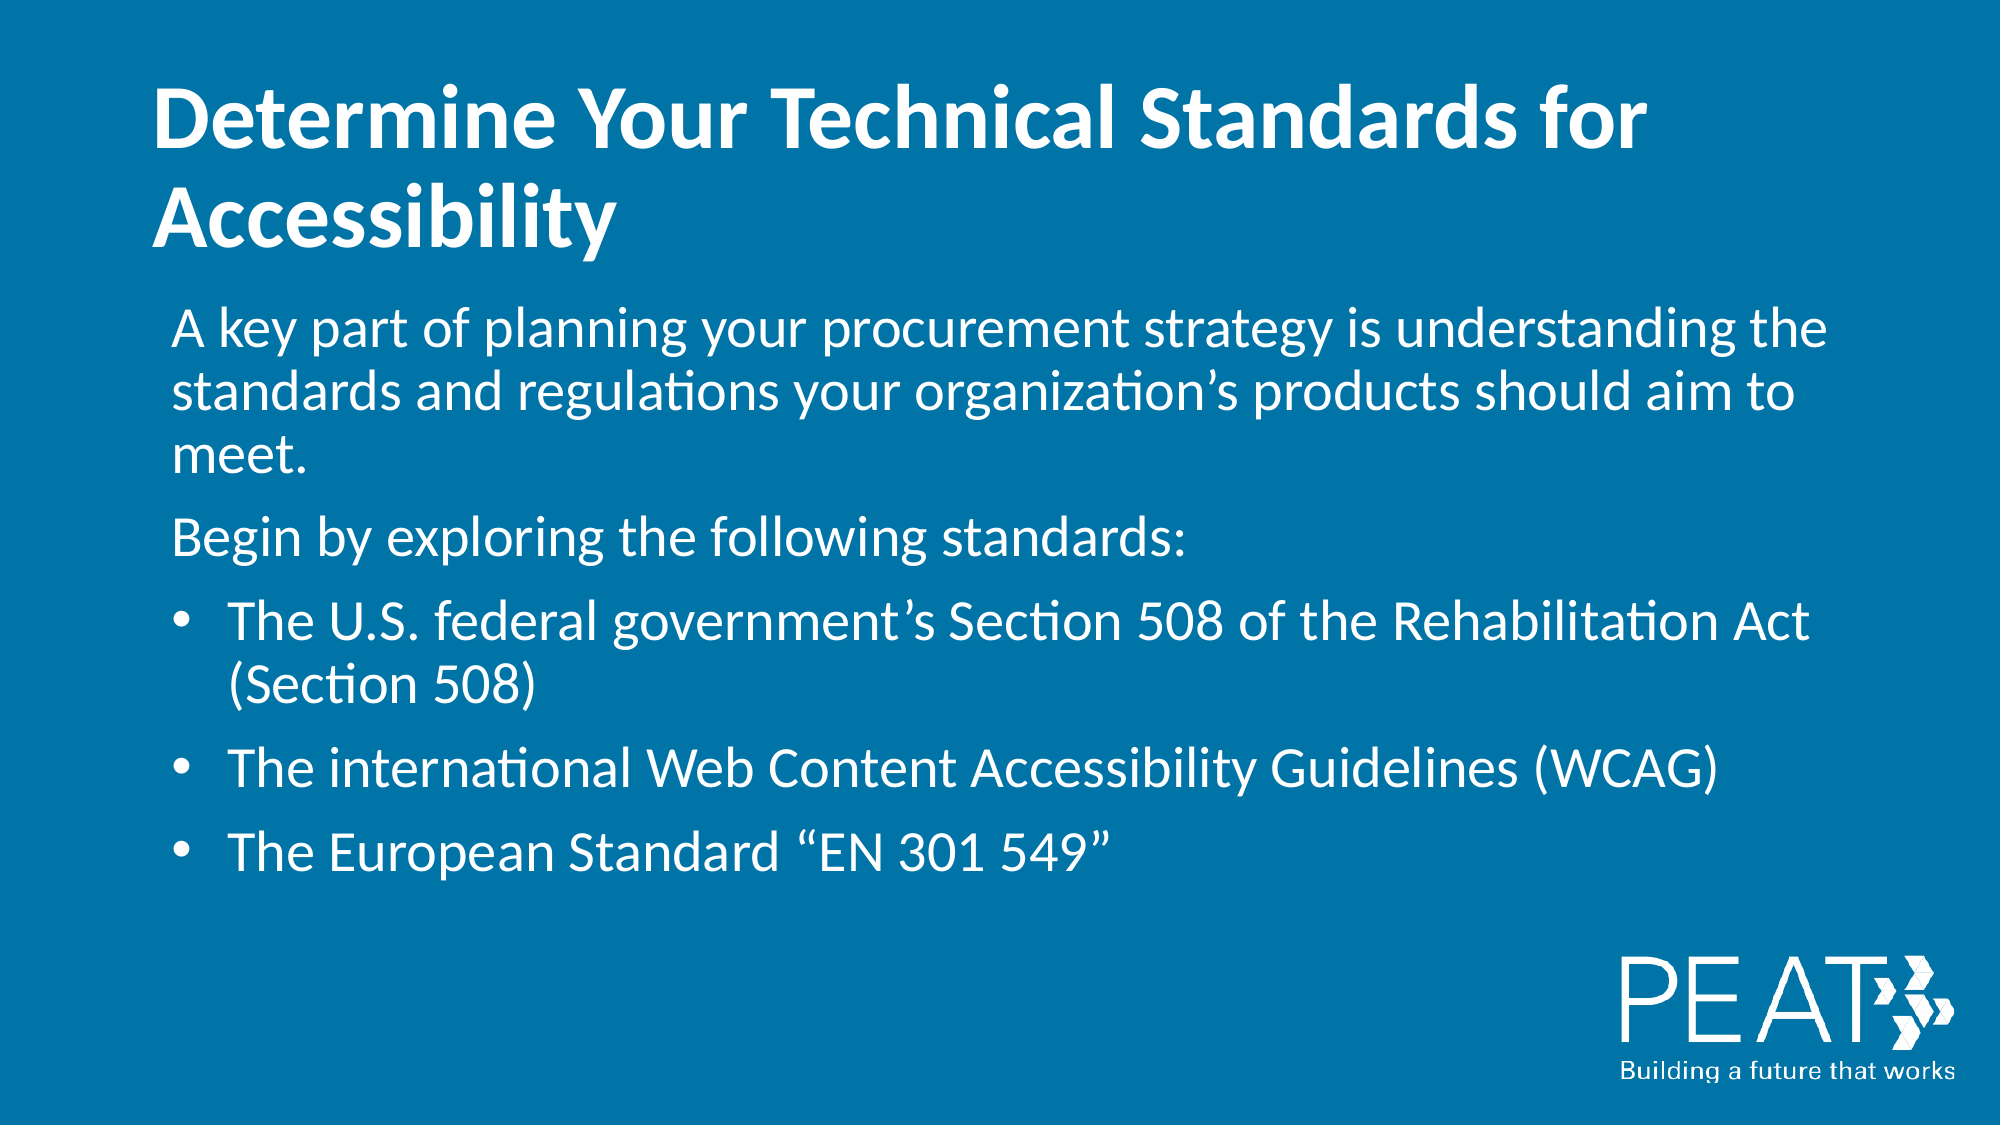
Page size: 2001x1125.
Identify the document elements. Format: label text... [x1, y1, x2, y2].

title Determine Your Technical Standards for Accessibility [137, 59, 1863, 278]
list A key part of planning your procurement strategy is understanding the standards and regulations your organization’s products should aim to meet. Begin by exploring the following standards: The U.S. federal government’s Section 508 of the Rehabilitation Act (Section 508) The international Web Content Accessibility Guidelines (WCAG) The European Standard “EN 301 549” [137, 289, 1863, 1073]
